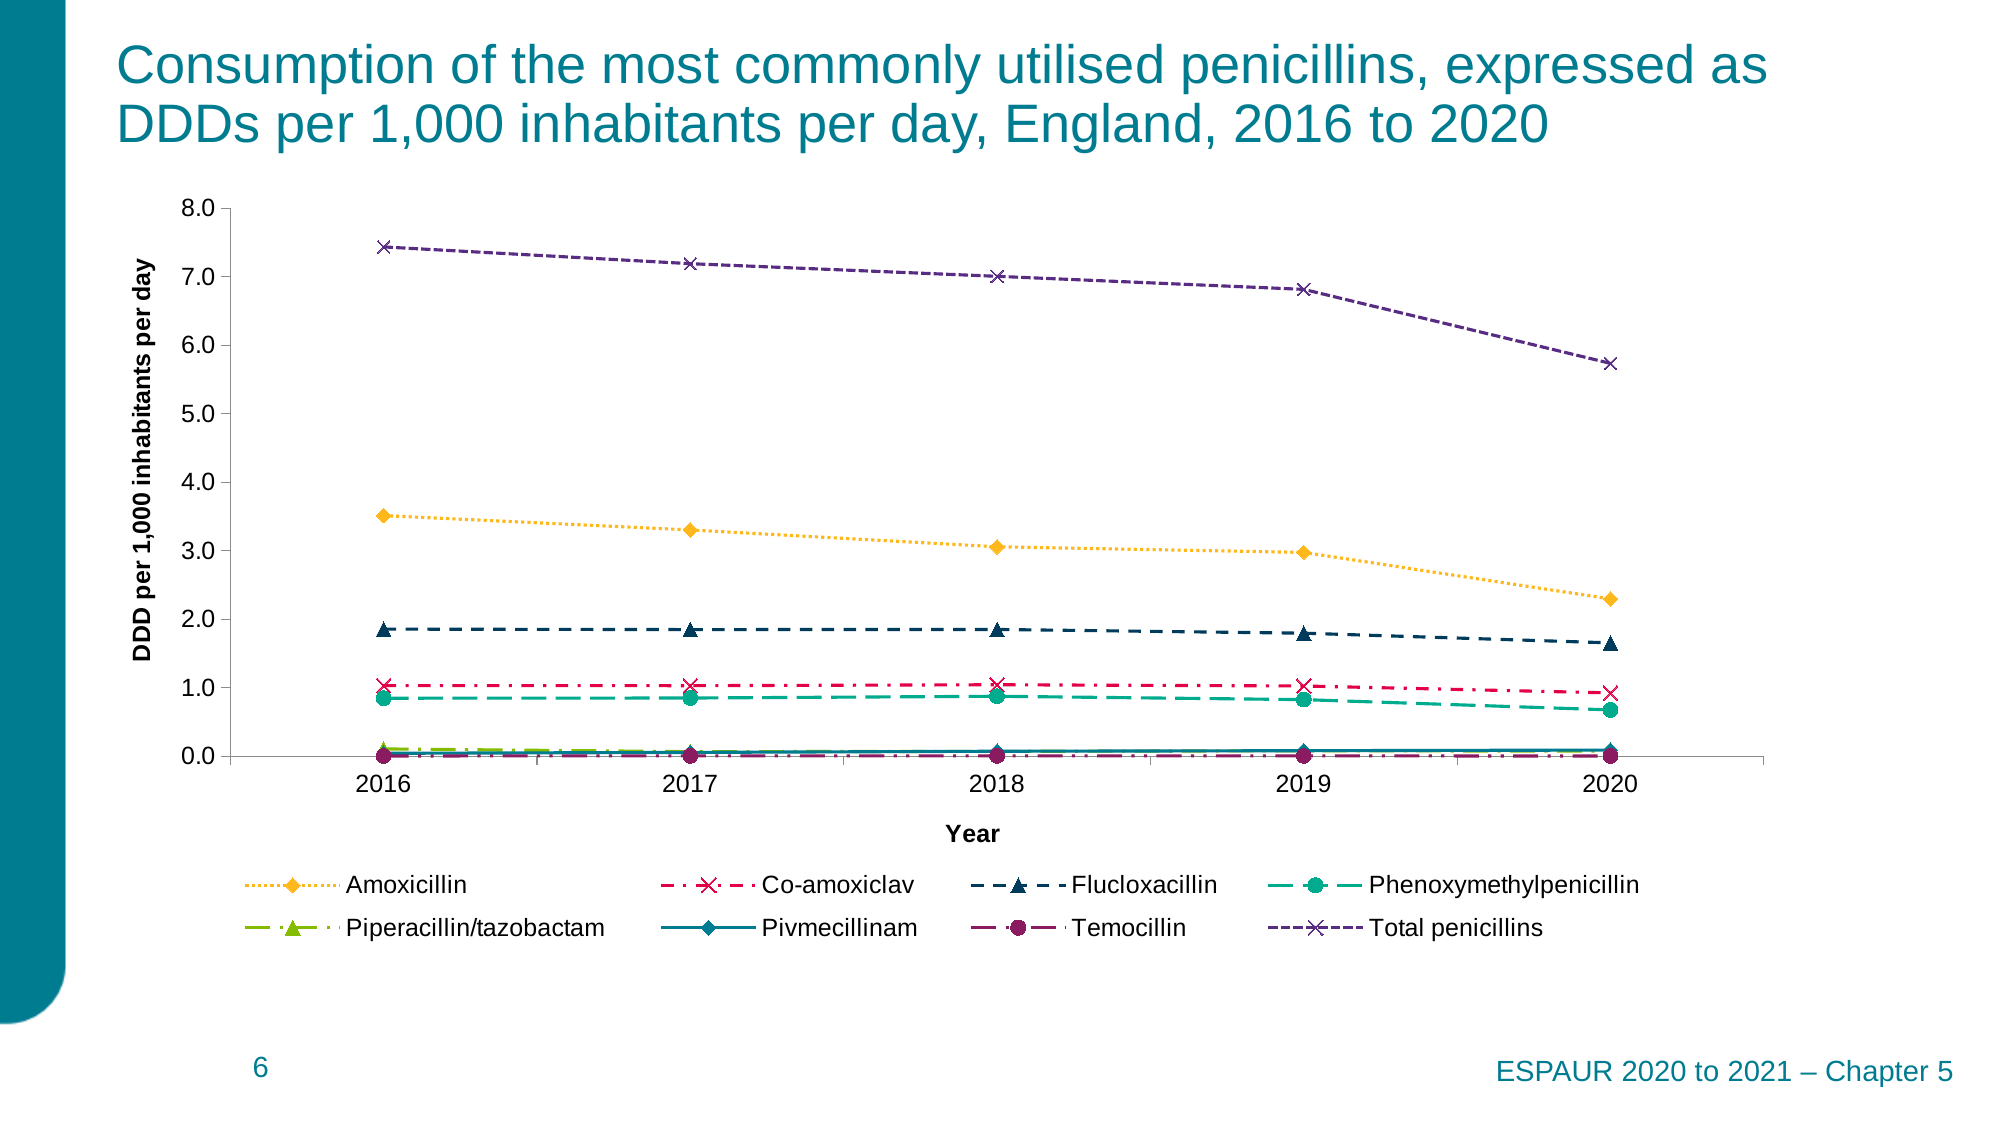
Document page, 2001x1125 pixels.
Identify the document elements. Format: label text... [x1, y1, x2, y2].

title Consumption of the most commonly utilised penicillins, expressed as DDDs per 1,000 inhabitants per day, England, 2016 to 2020 [101, 29, 1926, 189]
text_box ESPAUR 2020 to 2021 – Chapter 5 [21, 1023, 1969, 1117]
text_box 6 [133, 1035, 1776, 1096]
chart [120, 181, 1765, 968]
